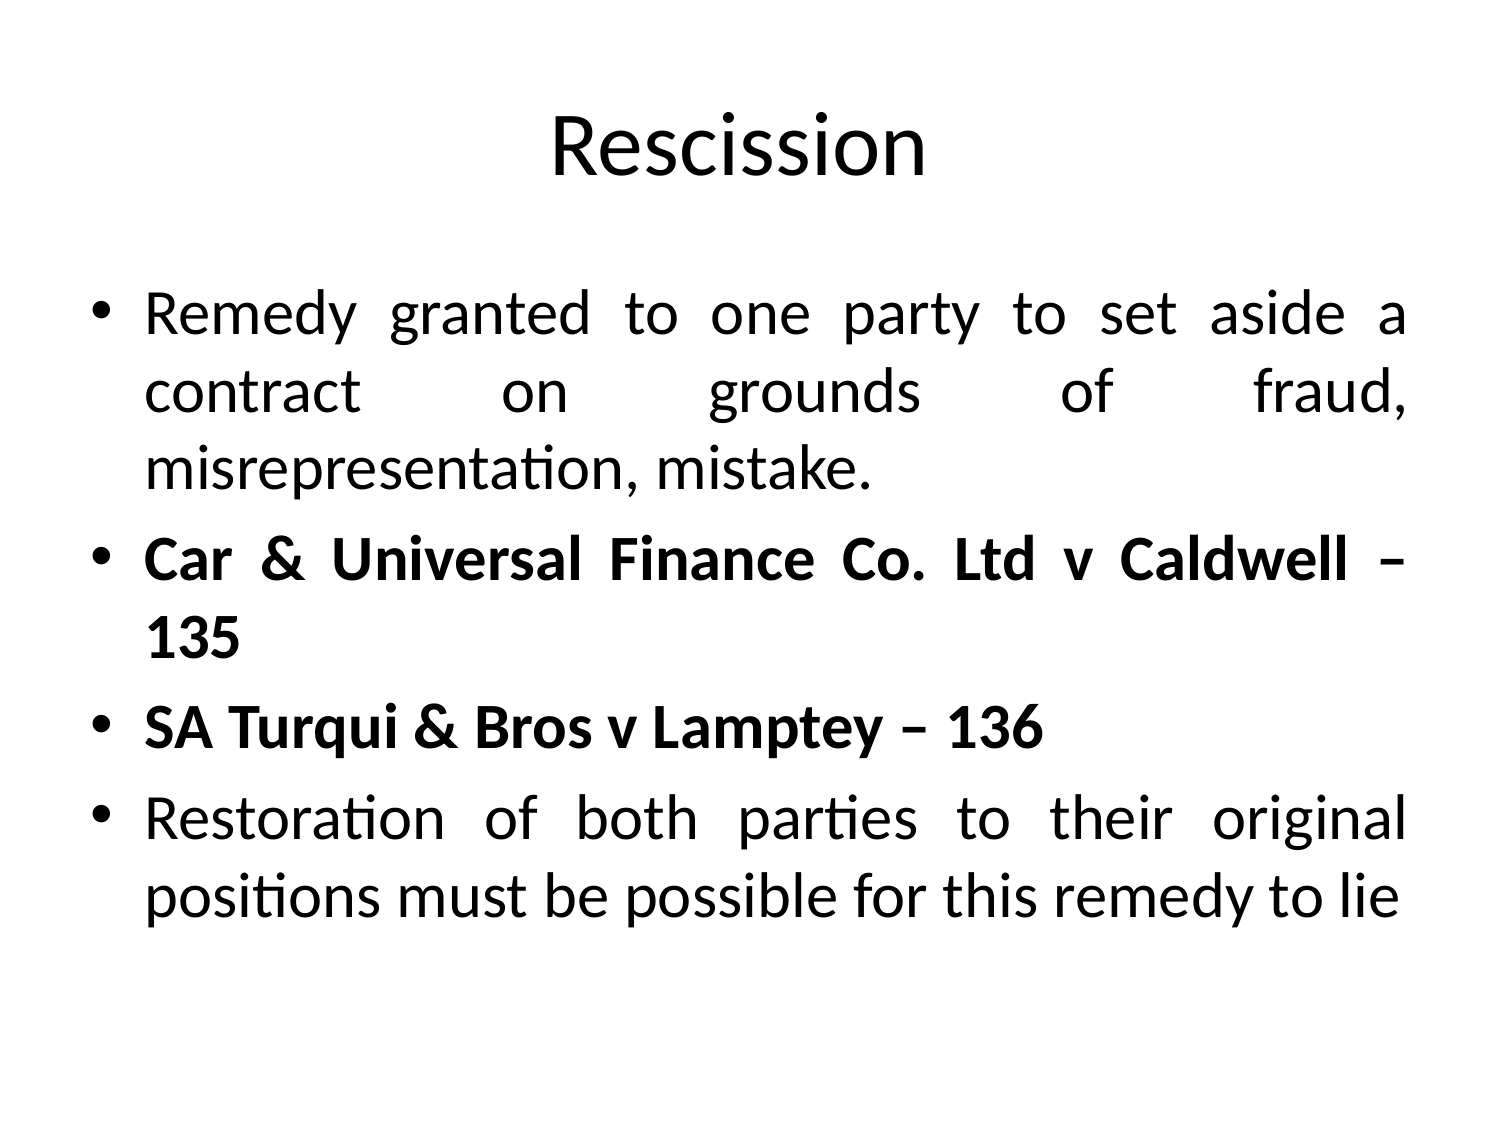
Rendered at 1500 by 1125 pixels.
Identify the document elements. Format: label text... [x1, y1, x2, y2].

title Rescission [75, 45, 1425, 233]
list Remedy granted to one party to set aside a contract on grounds of fraud, misrepresentation, mistake. Car & Universal Finance Co. Ltd v Caldwell – 135 SA Turqui & Bros v Lamptey – 136 Restoration of both parties to their original positions must be possible for this remedy to lie [75, 262, 1425, 1005]
